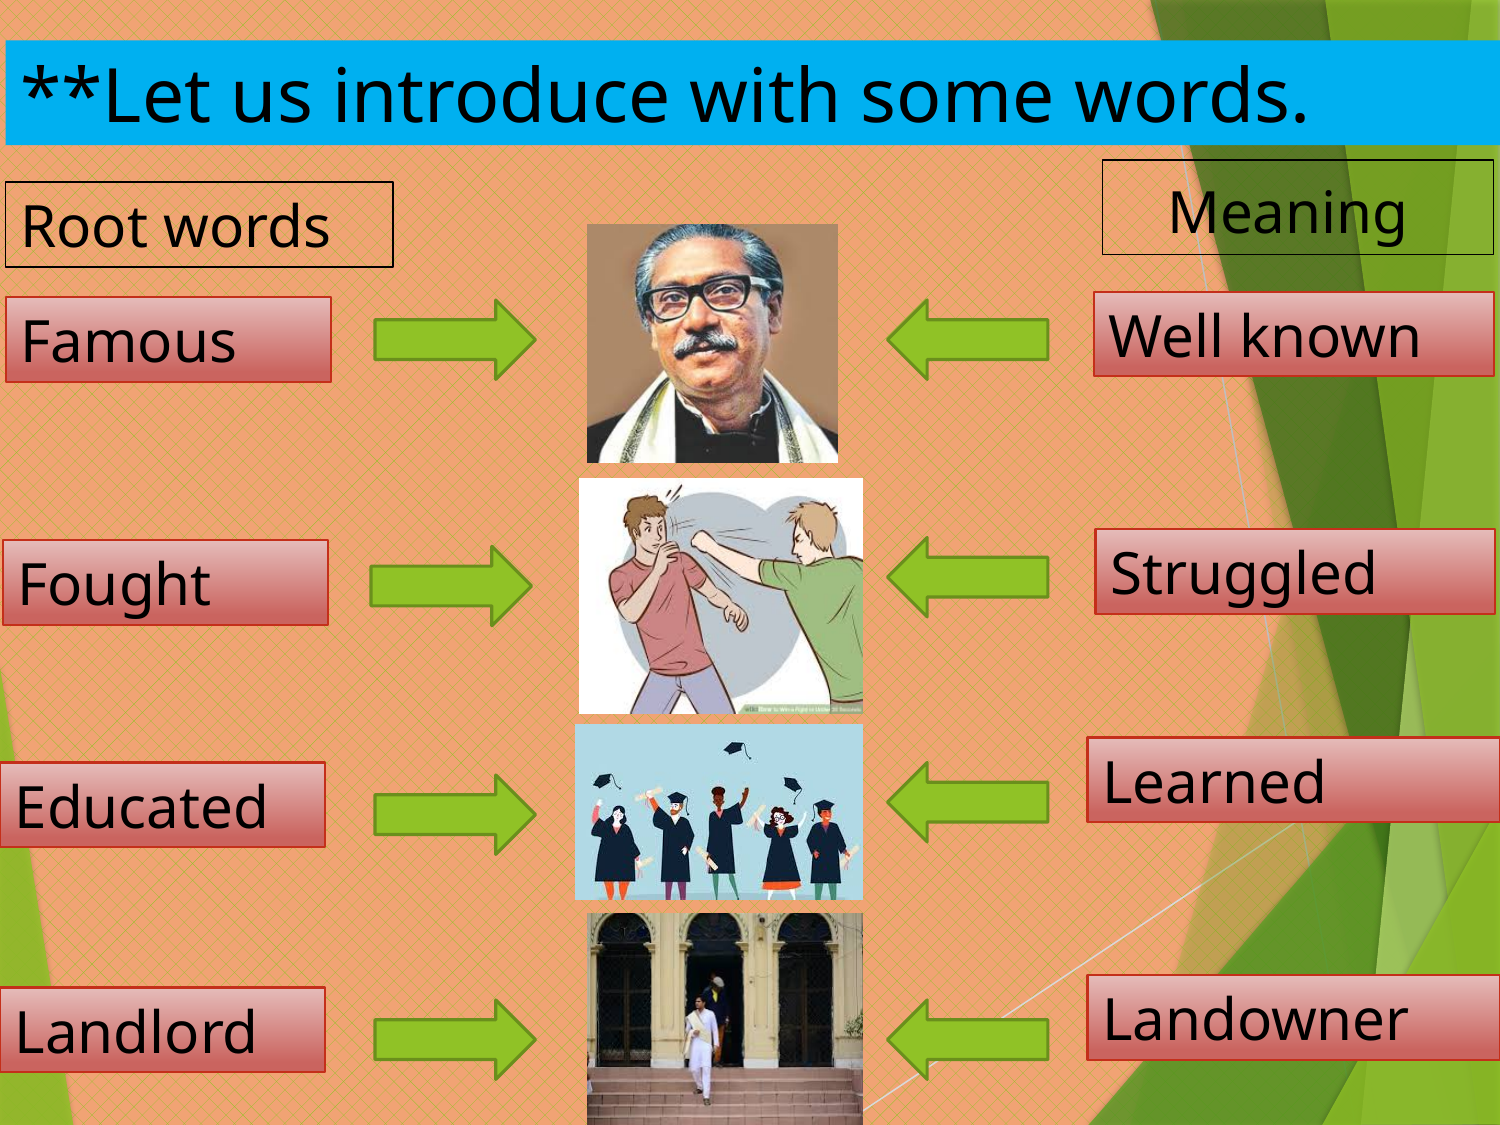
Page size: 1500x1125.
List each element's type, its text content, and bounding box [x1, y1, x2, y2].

text_box Landlord [0, 986, 326, 1073]
text_box [369, 544, 533, 628]
text_box [373, 998, 537, 1081]
text_box Well known [1093, 291, 1495, 377]
text_box Struggled [1094, 528, 1496, 615]
text_box [886, 761, 1050, 844]
text_box [886, 298, 1050, 381]
picture [574, 724, 863, 901]
text_box Learned [1086, 736, 1500, 823]
text_box [886, 998, 1050, 1081]
text_box Educated [0, 761, 326, 848]
text_box Landowner [1086, 974, 1500, 1061]
text_box [886, 536, 1050, 619]
text_box Famous [5, 296, 332, 383]
text_box Meaning [1102, 159, 1494, 255]
text_box Root words [5, 182, 394, 267]
picture [586, 224, 838, 463]
picture [578, 477, 863, 715]
text_box Fought [2, 539, 329, 626]
picture [586, 913, 863, 1125]
text_box **Let us introduce with some words. [5, 40, 1500, 146]
text_box [373, 298, 537, 381]
text_box [373, 773, 537, 856]
